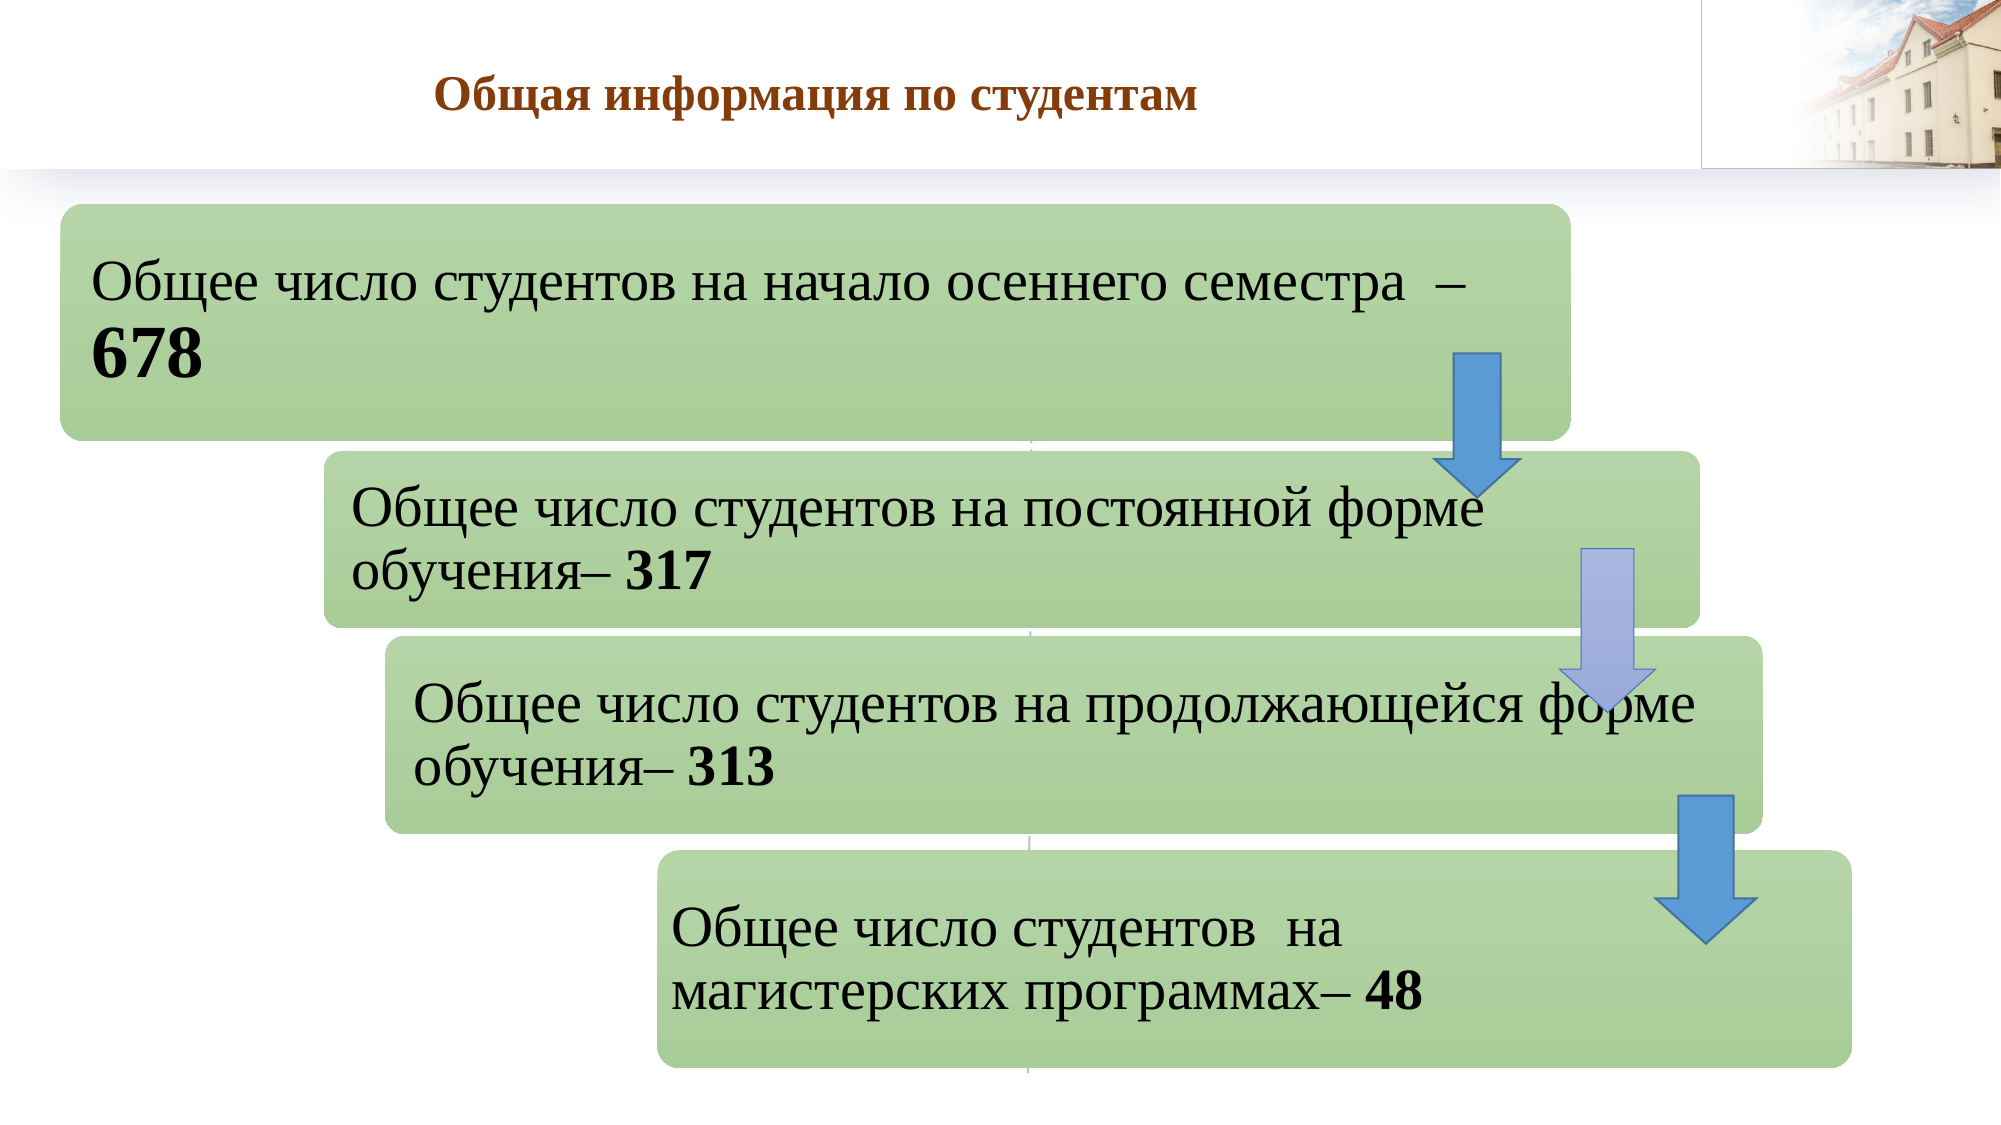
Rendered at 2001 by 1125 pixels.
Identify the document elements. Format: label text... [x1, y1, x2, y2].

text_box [657, 850, 1852, 1068]
text_box Общая информация по студентам [324, 53, 1307, 128]
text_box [47, 224, 1788, 814]
text_box [0, 0, 2000, 170]
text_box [1655, 795, 1757, 944]
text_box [1028, 814, 1033, 850]
picture [1699, 0, 2001, 169]
